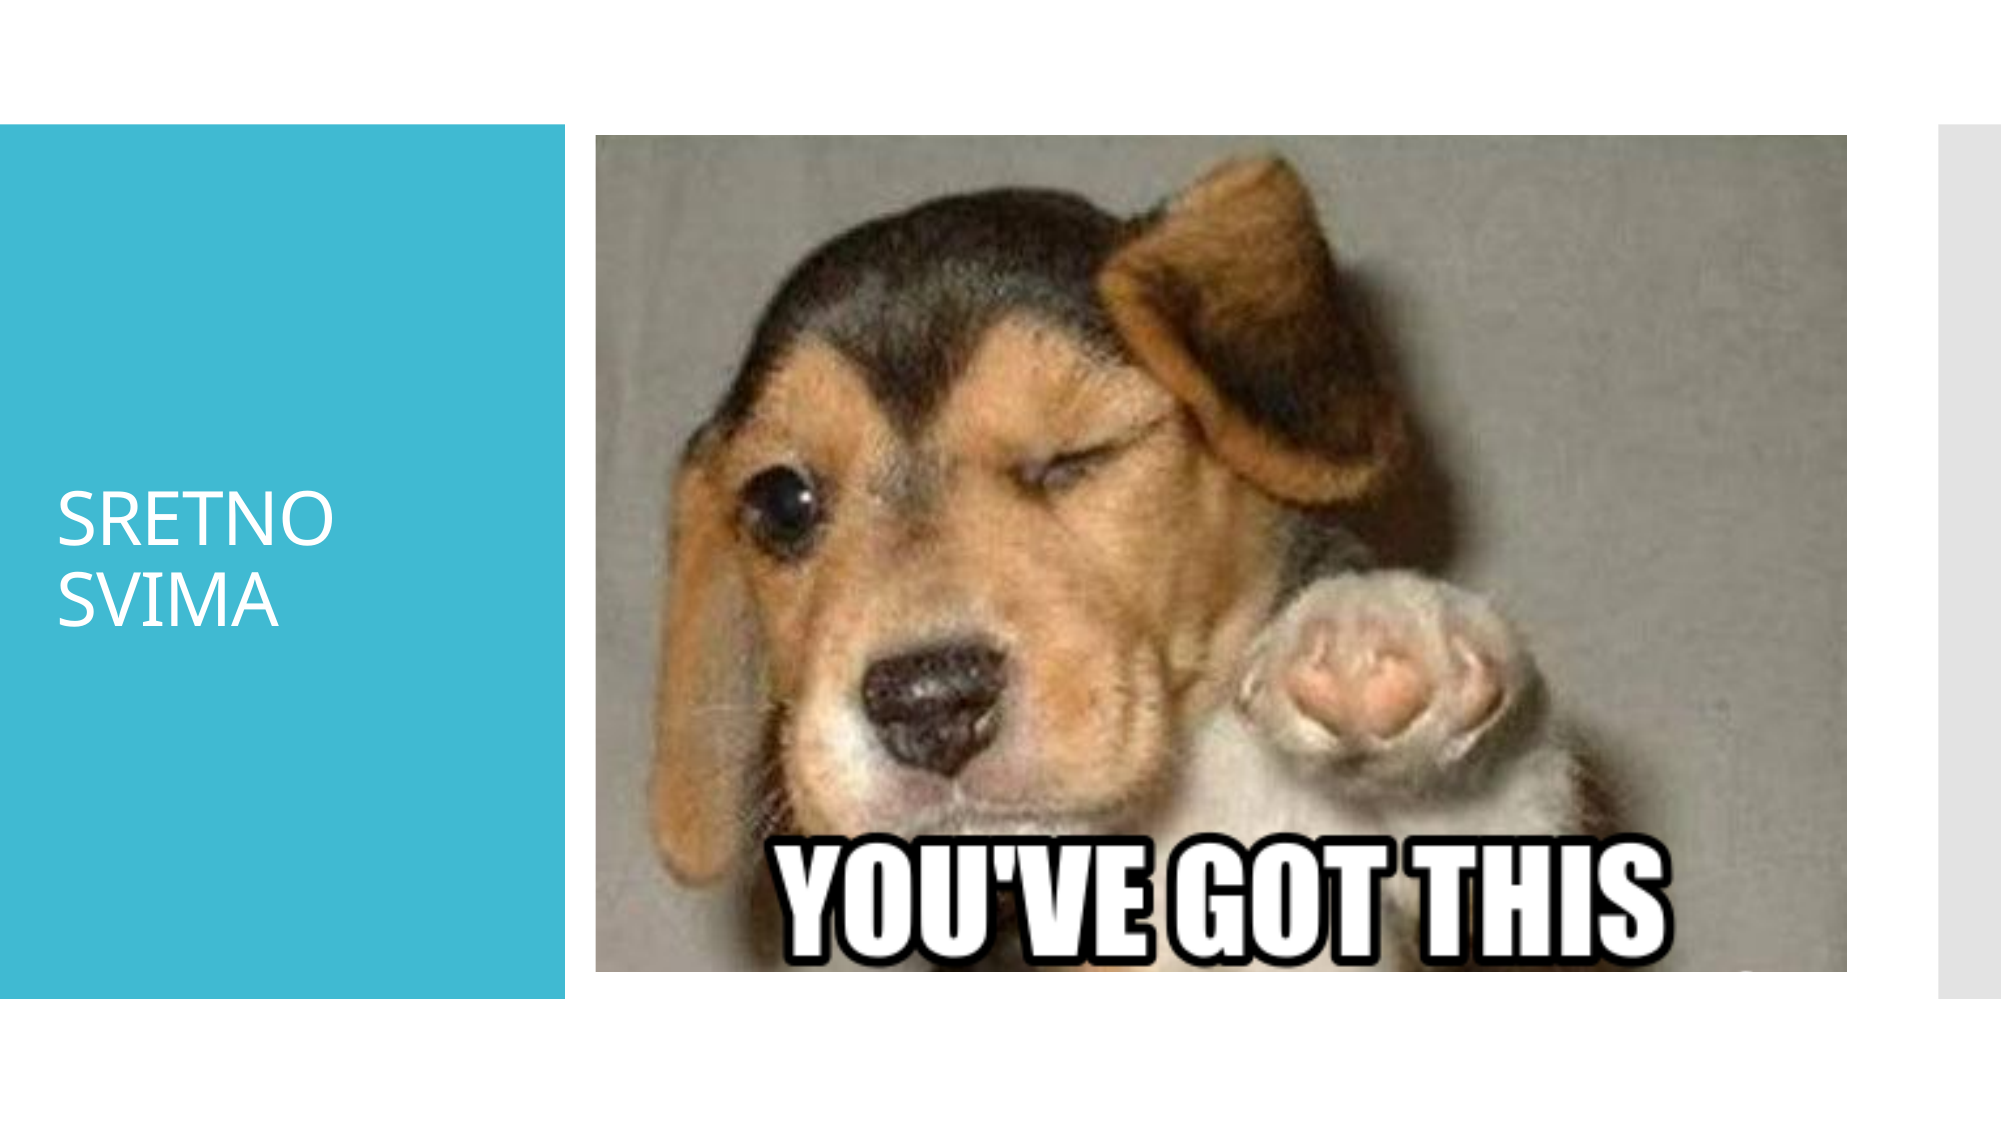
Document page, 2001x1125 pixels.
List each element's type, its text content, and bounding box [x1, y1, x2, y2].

title SRETNO SVIMA [41, 184, 525, 940]
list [595, 135, 1848, 972]
